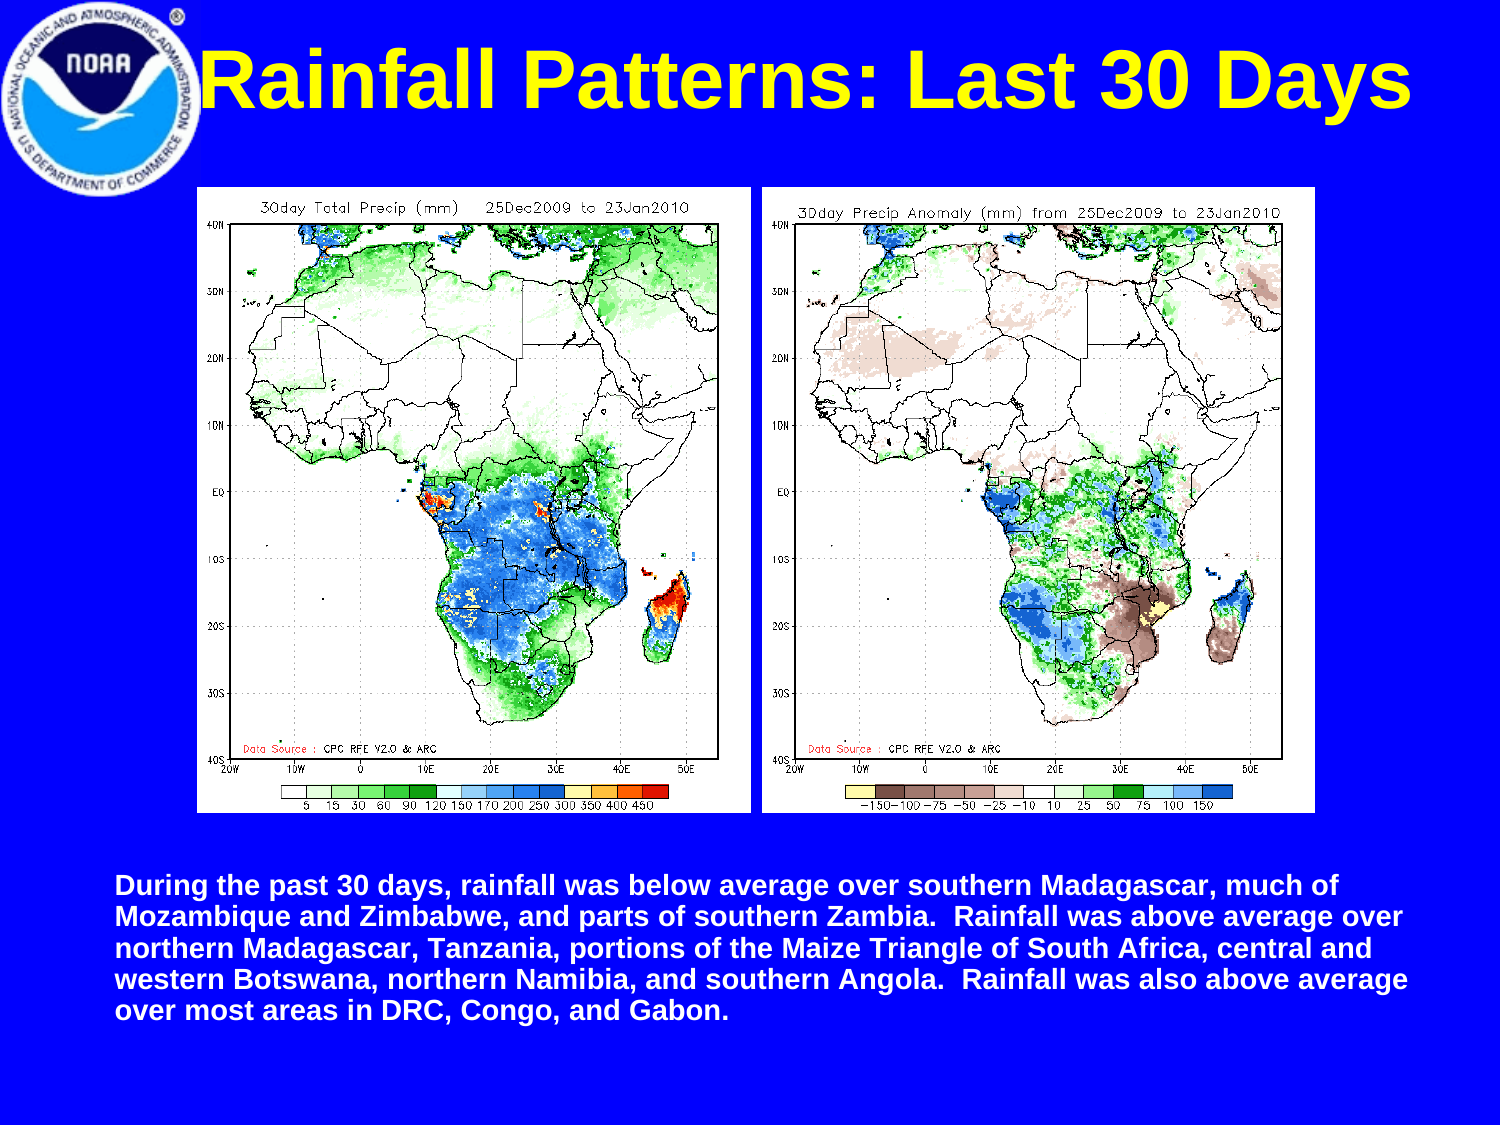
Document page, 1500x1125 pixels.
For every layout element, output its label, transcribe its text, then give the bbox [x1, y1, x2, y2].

picture [0, 0, 750, 813]
text_box During the past 30 days, rainfall was below average over southern Madagascar, much of Mozambique and Zimbabwe, and parts of southern Zambia. Rainfall was above average over northern Madagascar, Tanzania, portions of the Maize Triangle of South Africa, central and western Botswana, northern Namibia, and southern Angola. Rainfall was also above average over most areas in DRC, Congo, and Gabon. [99, 862, 1438, 1035]
title Rainfall Patterns: Last 30 Days [174, 0, 1438, 150]
picture [762, 187, 1315, 813]
